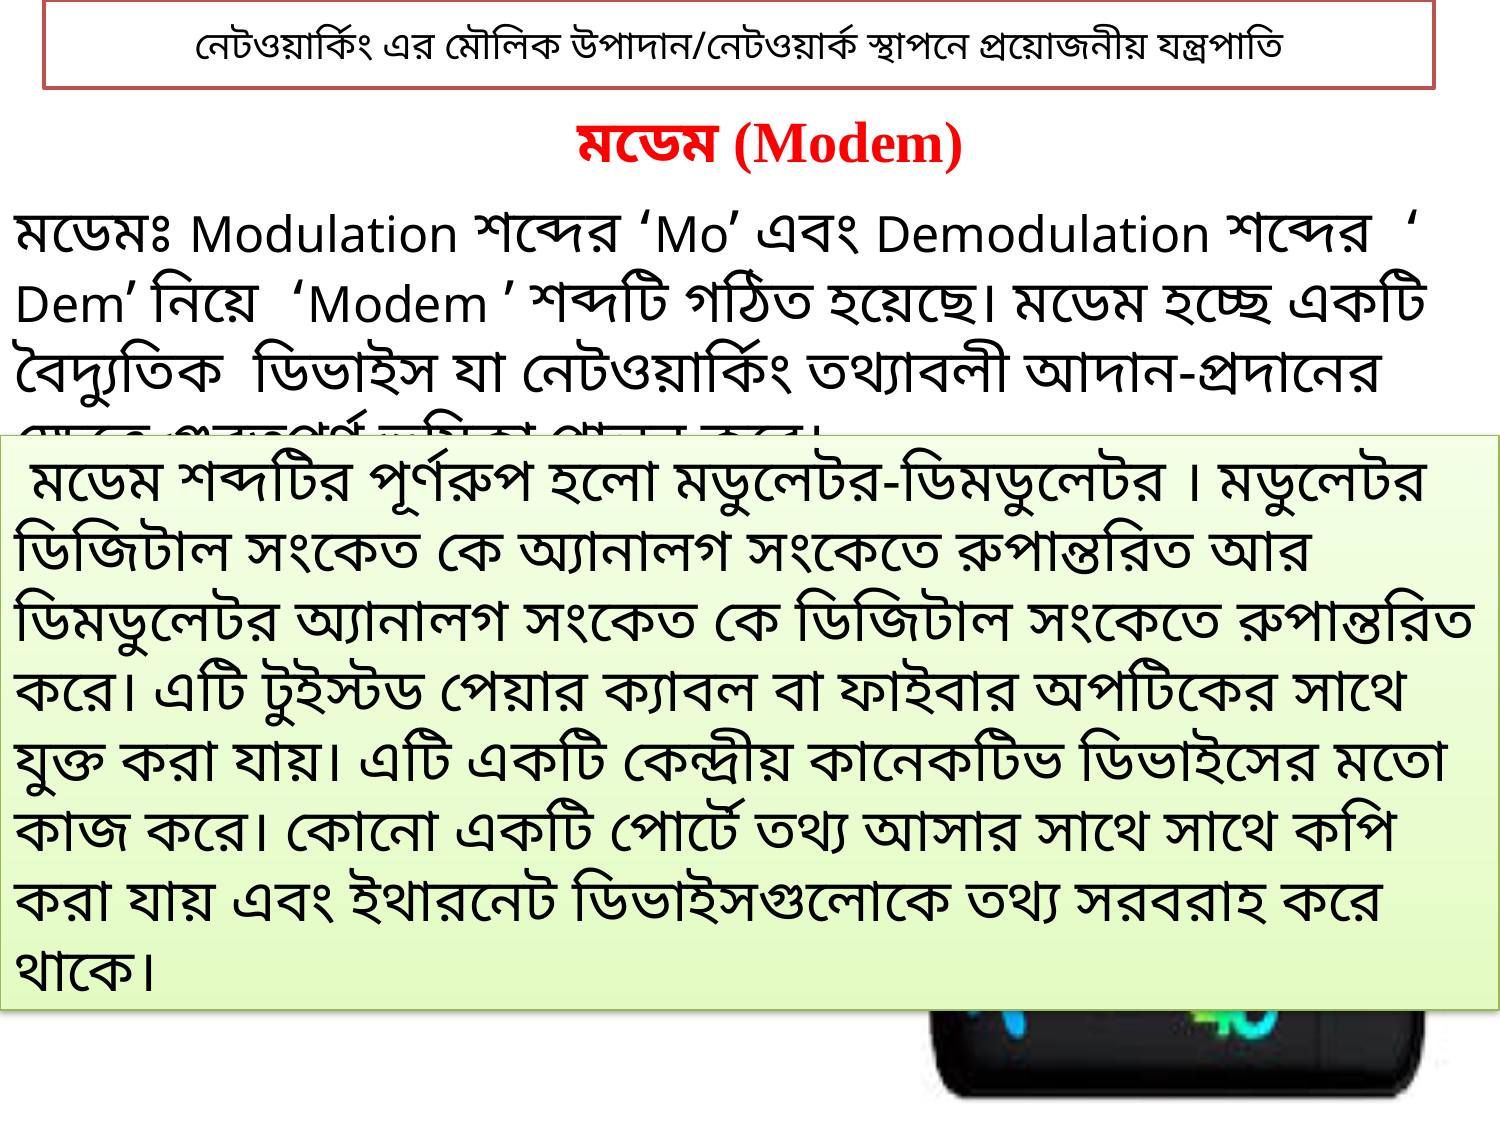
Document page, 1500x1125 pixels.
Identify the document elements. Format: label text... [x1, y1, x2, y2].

text_box নেটওয়ার্কিং এর মৌলিক উপাদান/নেটওয়ার্ক স্থাপনে প্রয়োজনীয় যন্ত্রপাতি [42, 0, 1436, 90]
text_box মডেমঃ Modulation শব্দের ‘Mo’ এবং Demodulation শব্দের ‘ Dem’ নিয়ে ‘Modem ’ শব্দটি গঠিত হয়েছে। মডেম হচ্ছে একটি বৈদ্যুতিক ডিভাইস যা নেটওয়ার্কিং তথ্যাবলী আদান-প্রদানের ক্ষেত্রে গুরত্বপূর্ণ ভূমিকা পালন করে। [0, 186, 1500, 434]
text_box মডেম (Modem) [562, 105, 1006, 183]
picture [864, 681, 1499, 1125]
text_box মডেম শব্দটির পূর্ণরুপ হলো মডুলেটর-ডিমডুলেটর । মডুলেটর ডিজিটাল সংকেত কে অ্যানালগ সংকেতে রুপান্তরিত আর ডিমডুলেটর অ্যানালগ সংকেত কে ডিজিটাল সংকেতে রুপান্তরিত করে। এটি টুইস্টড পেয়ার ক্যাবল বা ফাইবার অপটিকের সাথে যুক্ত করা যায়। এটি একটি কেন্দ্রীয় কানেকটিভ ডিভাইসের মতো কাজ করে। কোনো একটি পোর্টে তথ্য আসার সাথে সাথে কপি করা যায় এবং ইথারনেট ডিভাইসগুলোকে তথ্য সরবরাহ করে থাকে। [0, 435, 1500, 1011]
